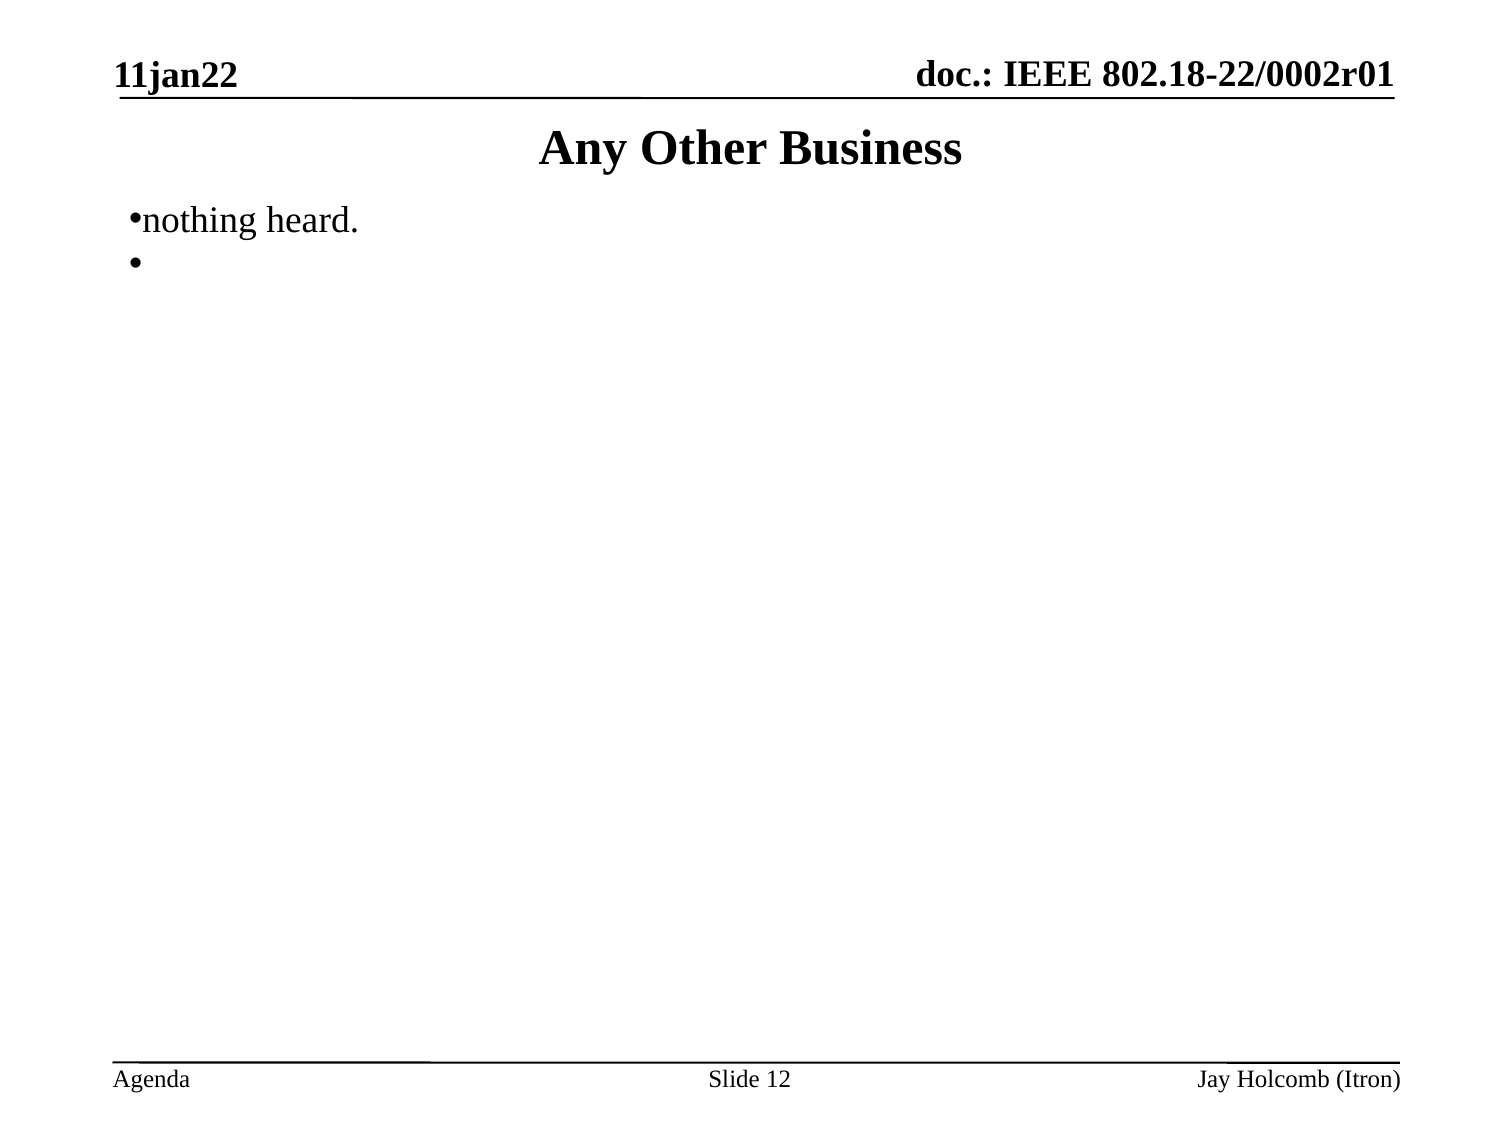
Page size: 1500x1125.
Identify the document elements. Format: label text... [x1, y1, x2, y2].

slide_number Slide 12 [699, 1061, 800, 1123]
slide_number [113, 62, 463, 96]
list nothing heard. [113, 187, 1402, 1063]
footer Jay Holcomb (Itron) [878, 1061, 1402, 1093]
title Any Other Business [113, 101, 1389, 187]
